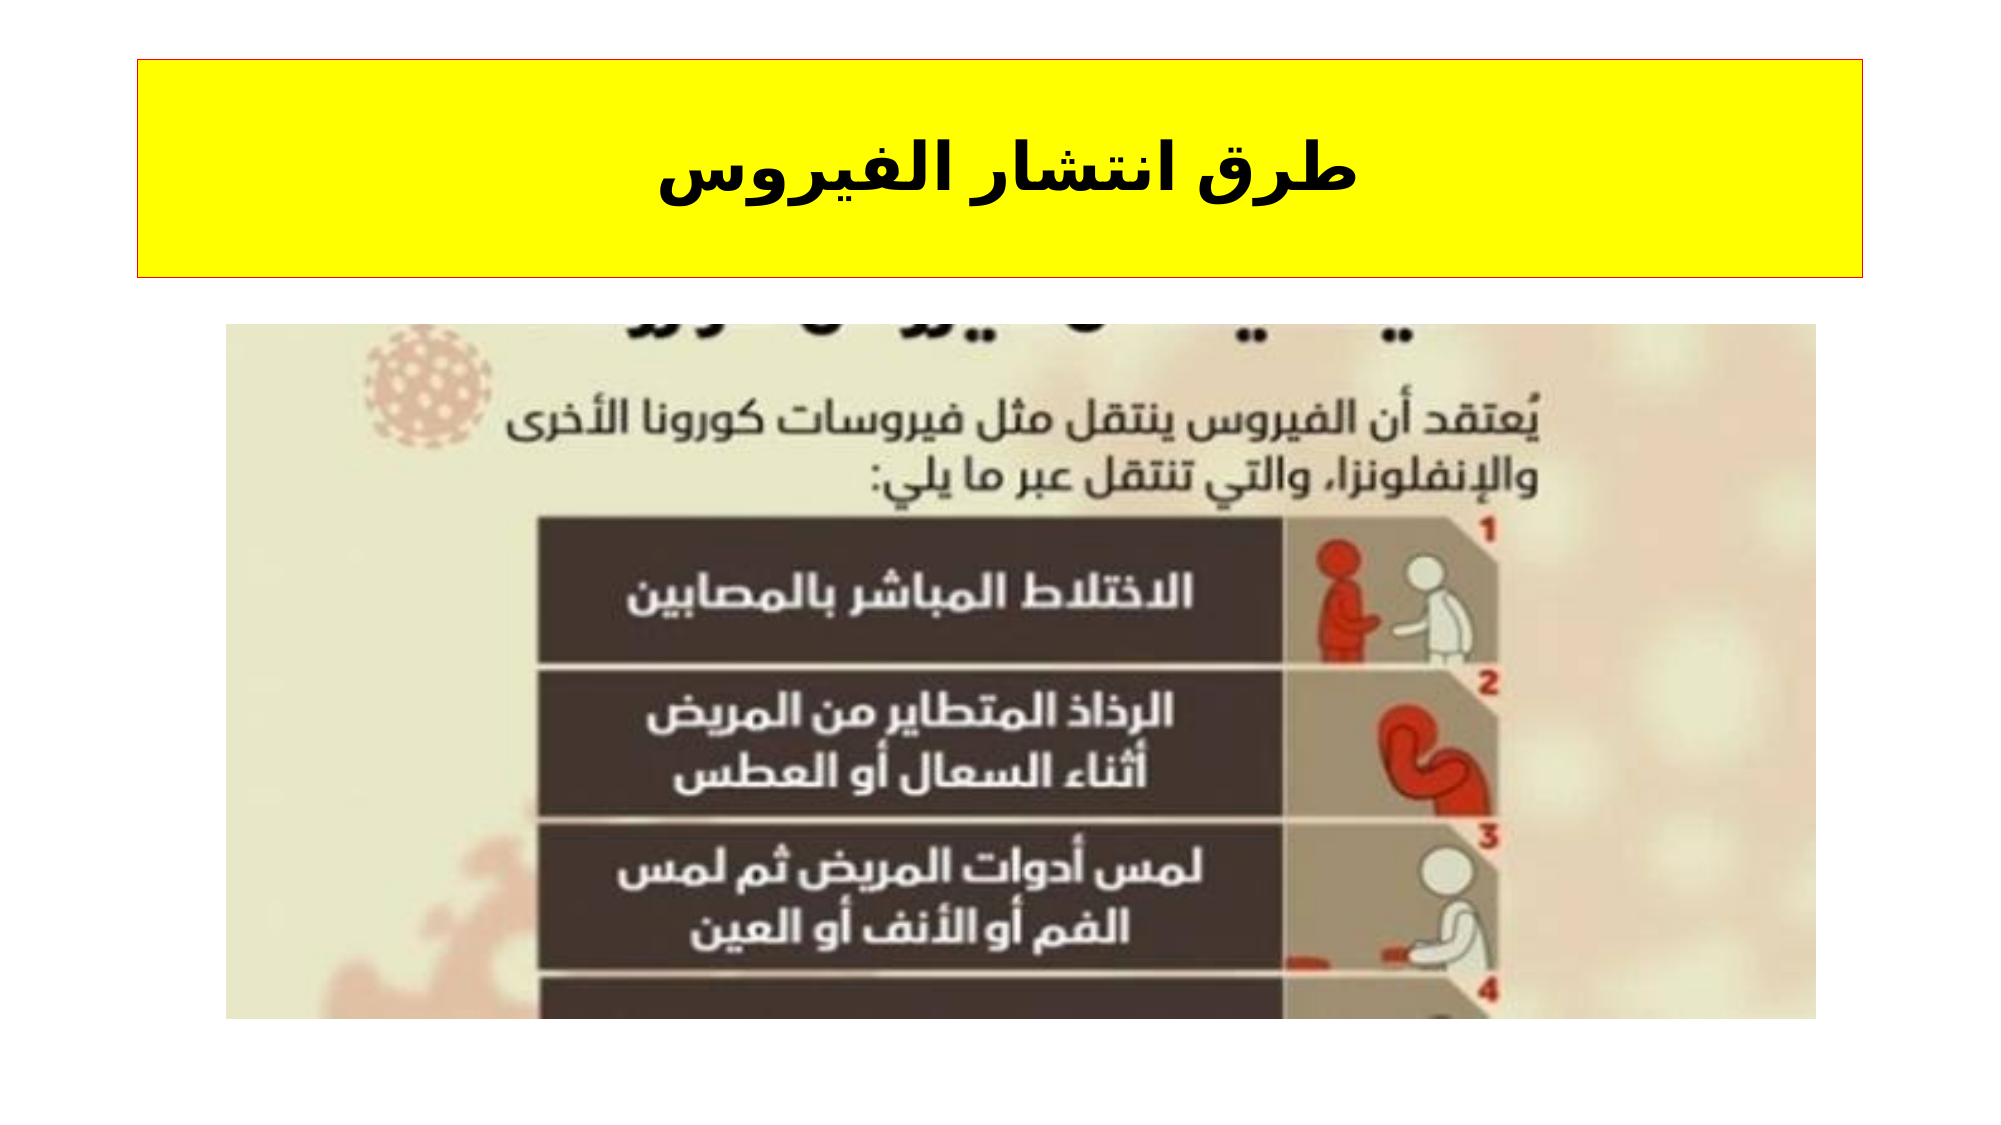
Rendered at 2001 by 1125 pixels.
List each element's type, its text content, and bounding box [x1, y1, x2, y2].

title طرق انتشار الفيروس [137, 59, 1863, 278]
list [226, 324, 1816, 1019]
